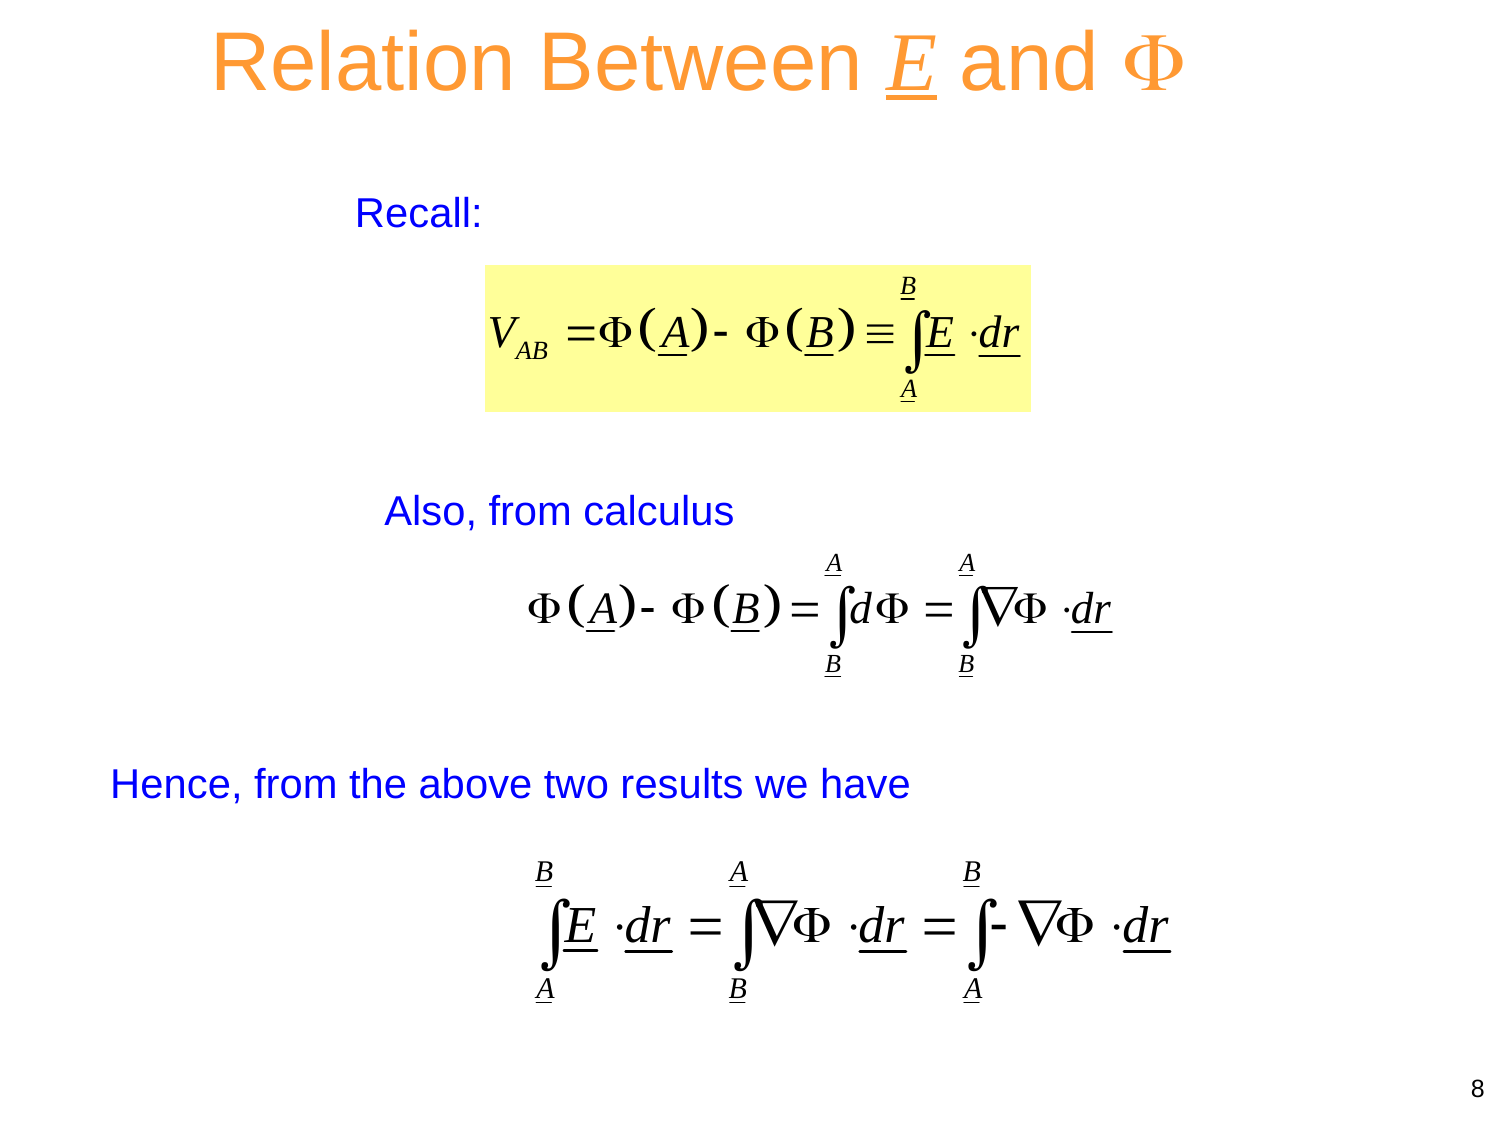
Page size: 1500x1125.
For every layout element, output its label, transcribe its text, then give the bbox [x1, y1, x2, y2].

text_box Relation Between E and  [0, 0, 1417, 115]
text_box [521, 541, 1122, 688]
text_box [524, 846, 1184, 1017]
text_box Hence, from the above two results we have [95, 749, 927, 815]
text_box Also, from calculus [369, 476, 750, 542]
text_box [484, 264, 1032, 413]
text_box Recall: [340, 178, 498, 244]
slide_number 8 [1187, 1050, 1500, 1125]
